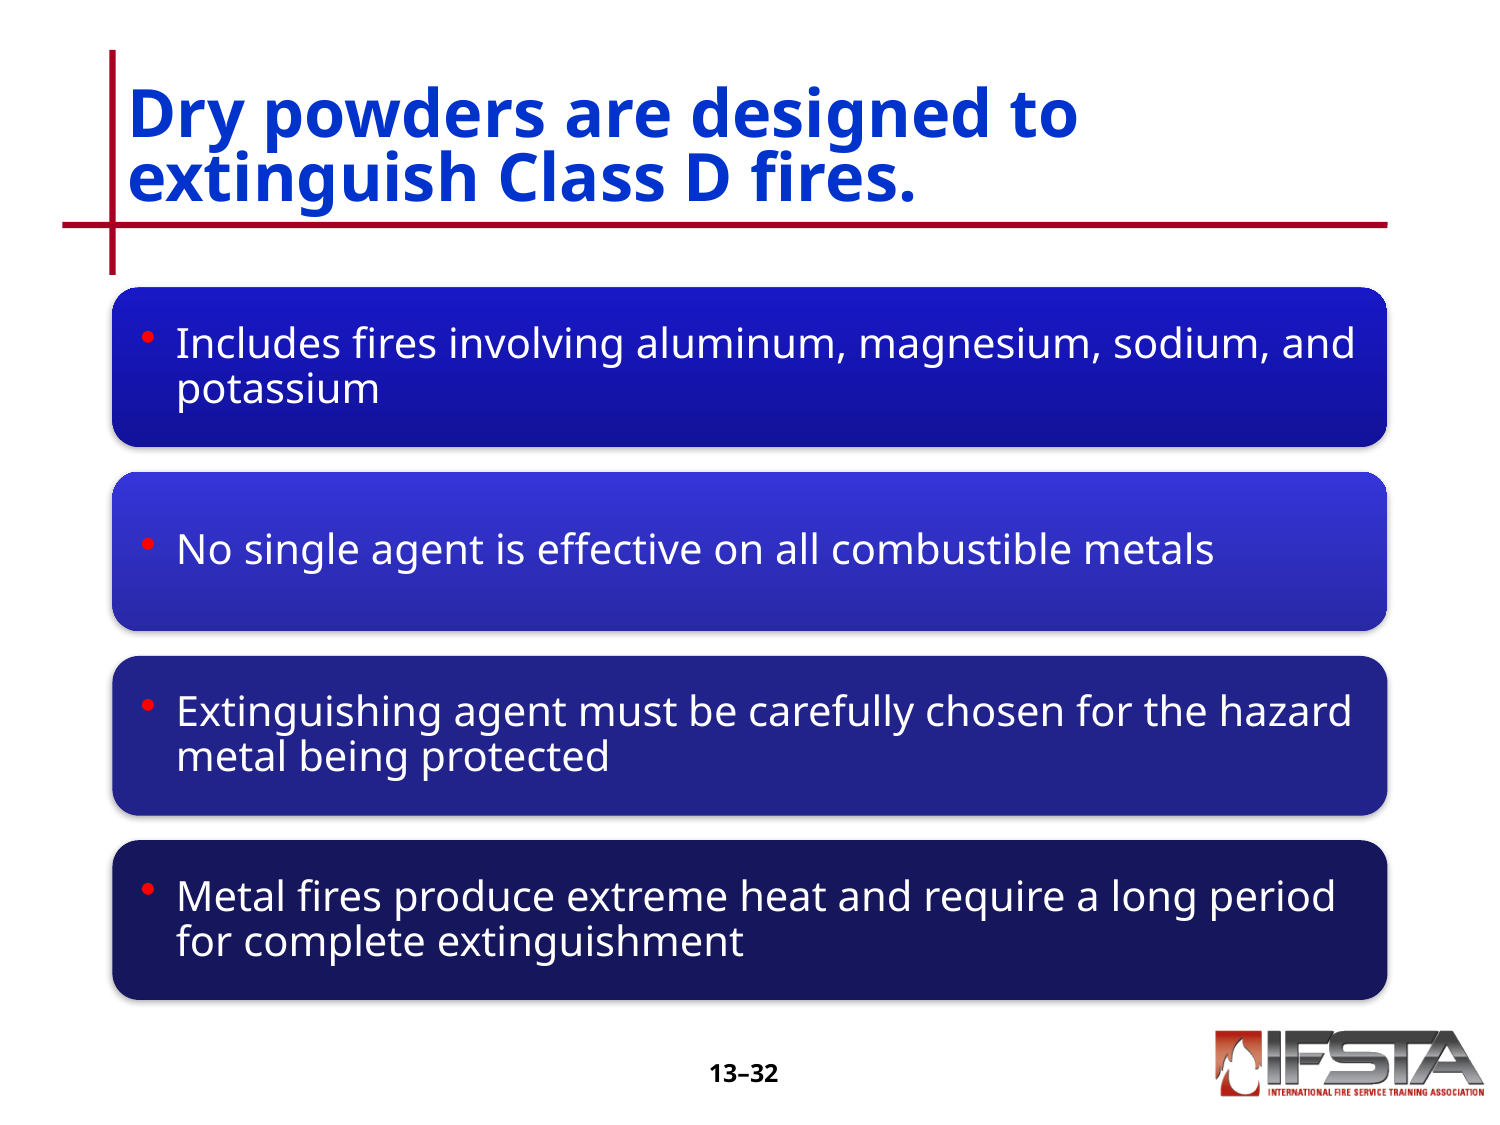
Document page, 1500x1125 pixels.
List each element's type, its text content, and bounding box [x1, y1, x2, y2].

title Dry powders are designed to extinguish Class D fires. [112, 78, 1388, 229]
picture [1215, 1030, 1485, 1099]
slide_number 13–31 [587, 1050, 900, 1125]
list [112, 287, 1388, 1001]
